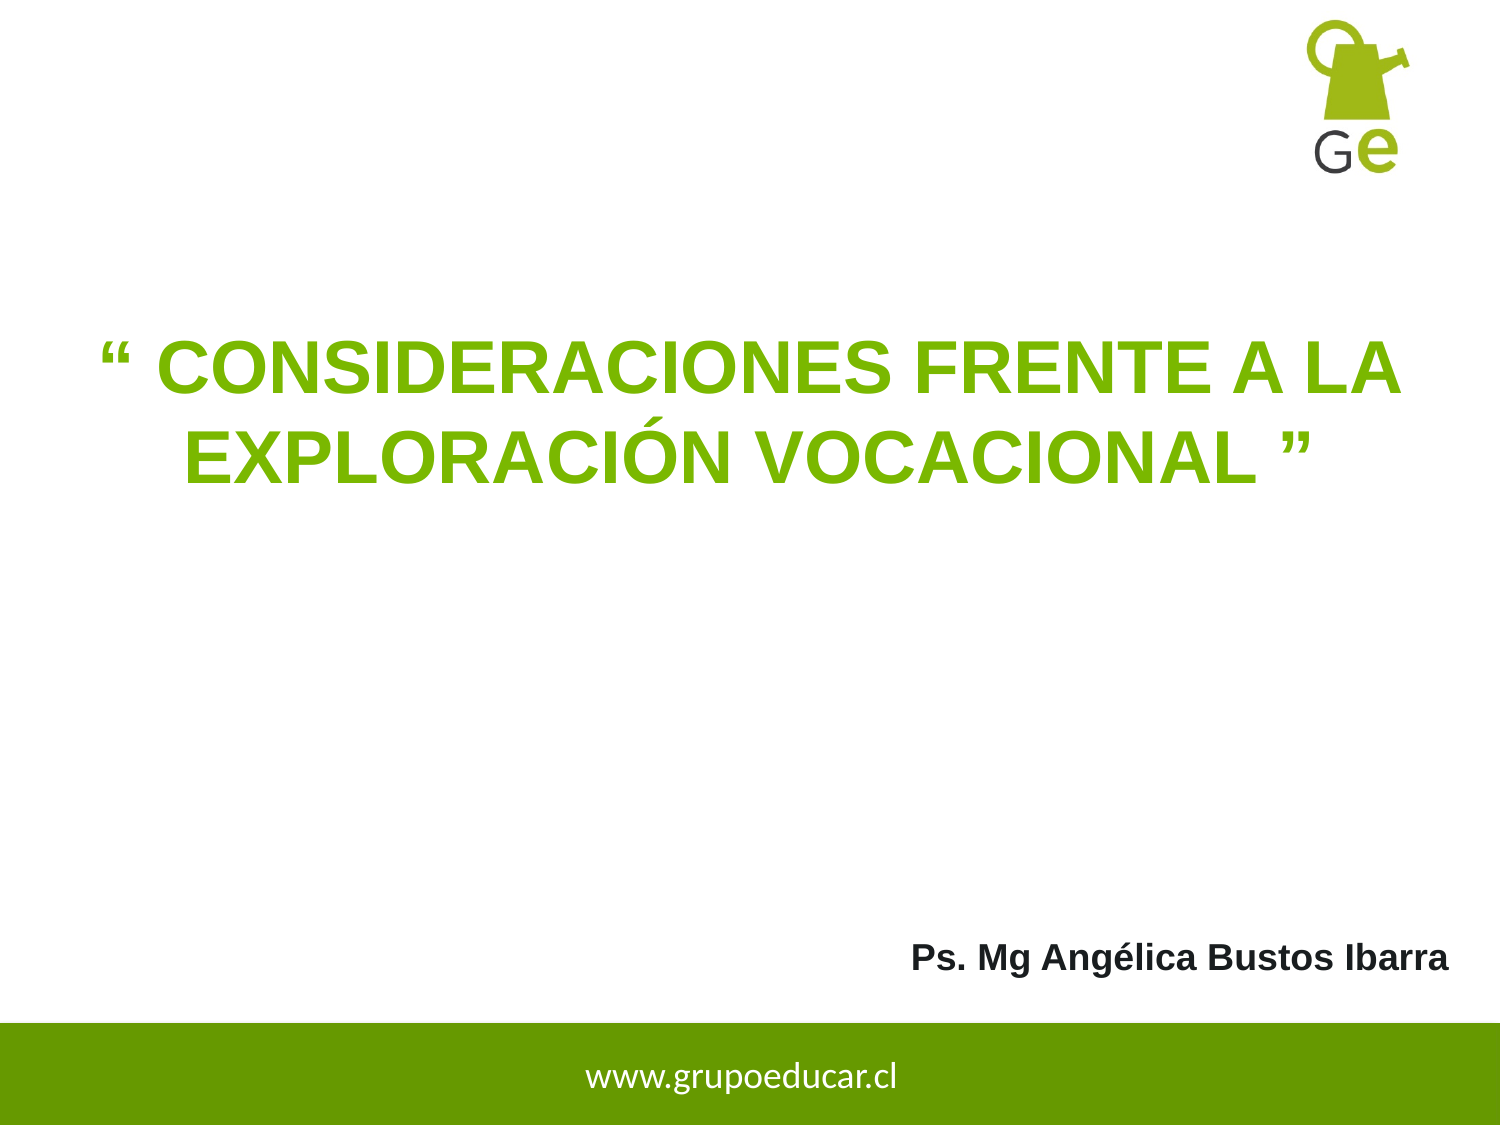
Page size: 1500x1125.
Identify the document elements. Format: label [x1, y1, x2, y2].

text_box [0, 11, 1497, 1125]
